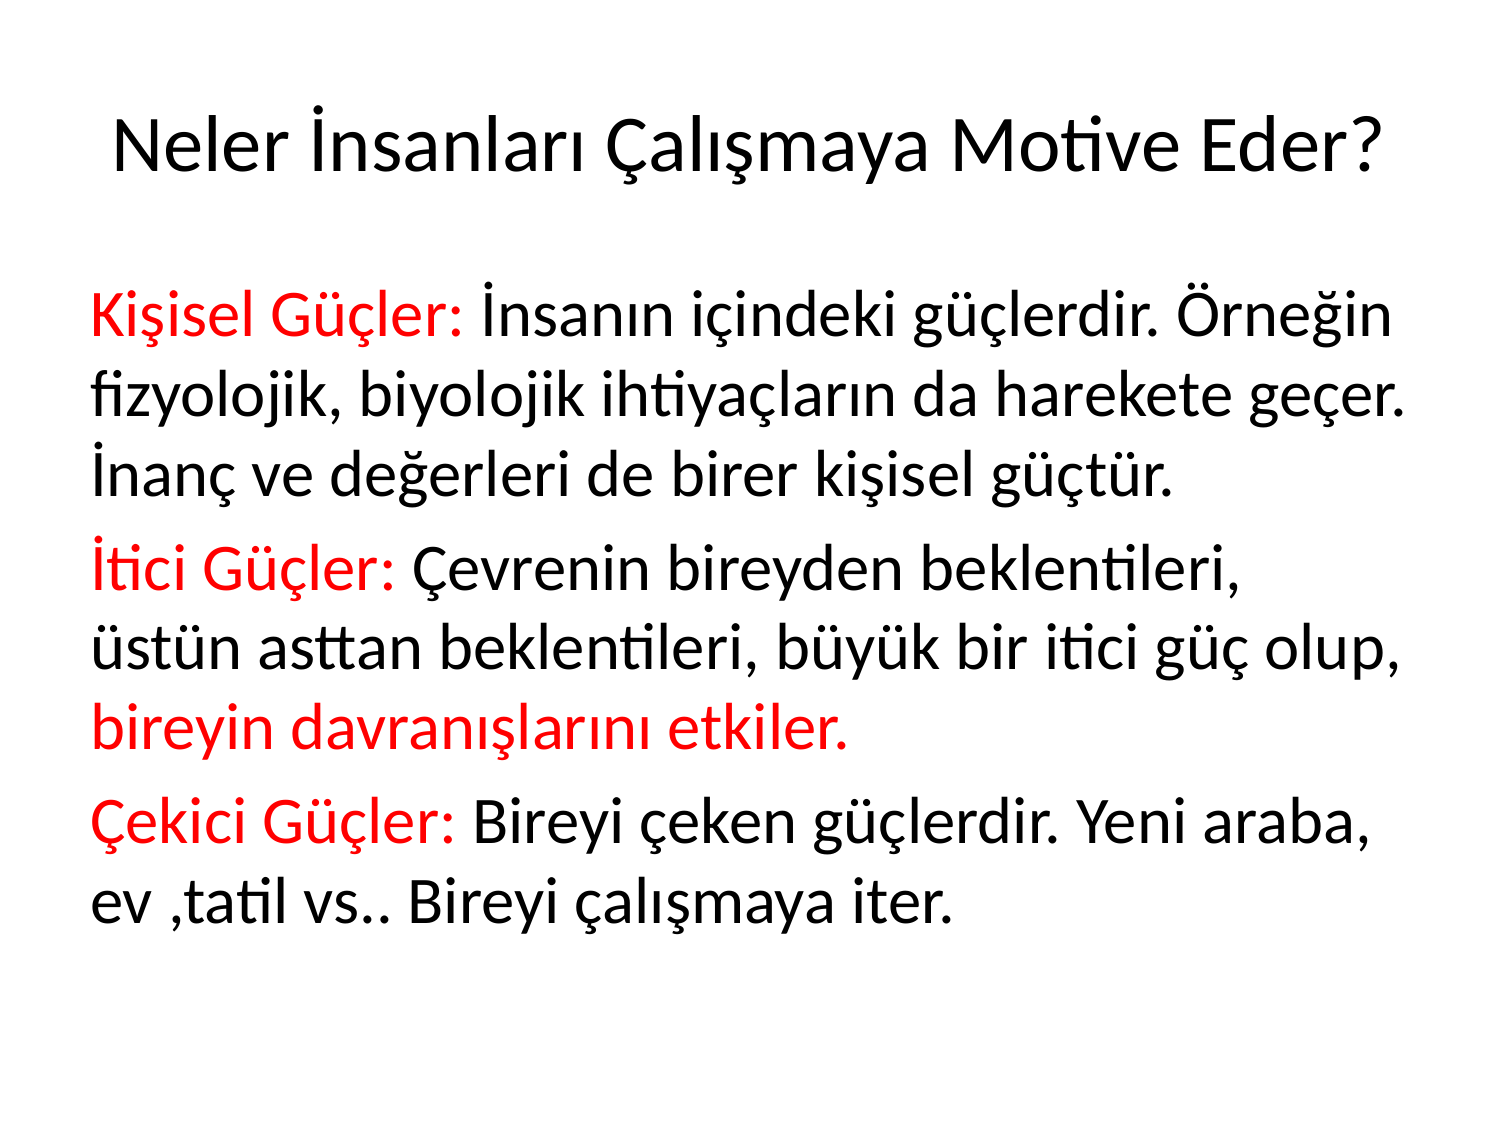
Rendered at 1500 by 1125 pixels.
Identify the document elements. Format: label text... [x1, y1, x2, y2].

title Neler İnsanları Çalışmaya Motive Eder? [75, 45, 1425, 233]
list Kişisel Güçler: İnsanın içindeki güçlerdir. Örneğin fizyolojik, biyolojik ihtiyaçların da harekete geçer. İnanç ve değerleri de birer kişisel güçtür. İtici Güçler: Çevrenin bireyden beklentileri, üstün asttan beklentileri, büyük bir itici güç olup, bireyin davranışlarını etkiler. Çekici Güçler: Bireyi çeken güçlerdir. Yeni araba, ev ,tatil vs.. Bireyi çalışmaya iter. [75, 262, 1425, 1005]
